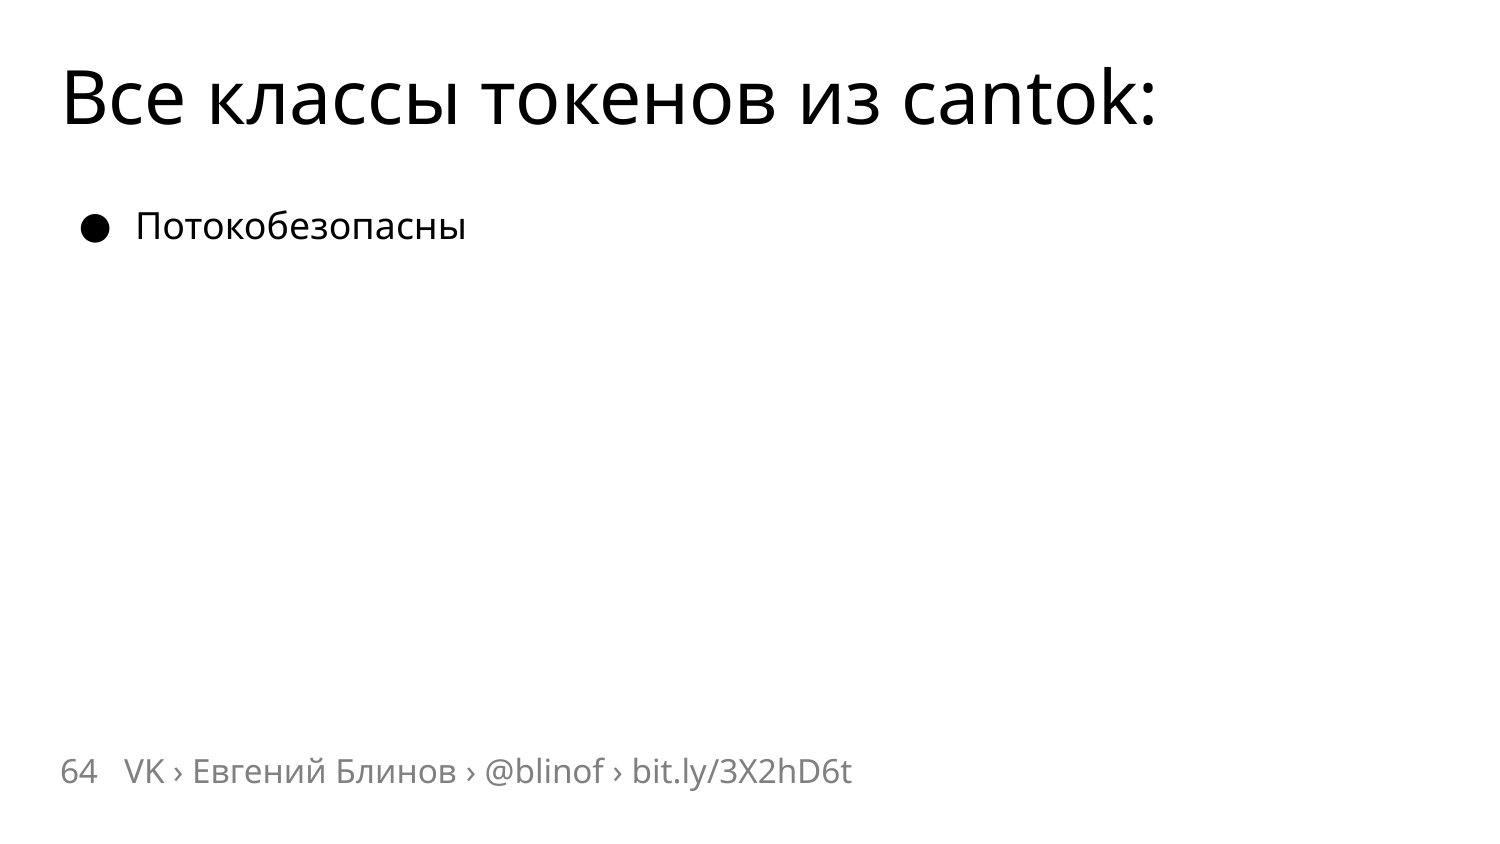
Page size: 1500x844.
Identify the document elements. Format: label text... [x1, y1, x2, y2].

list Потокобезопасны [45, 180, 1455, 743]
title Все классы токенов из cantok: [45, 45, 1455, 158]
